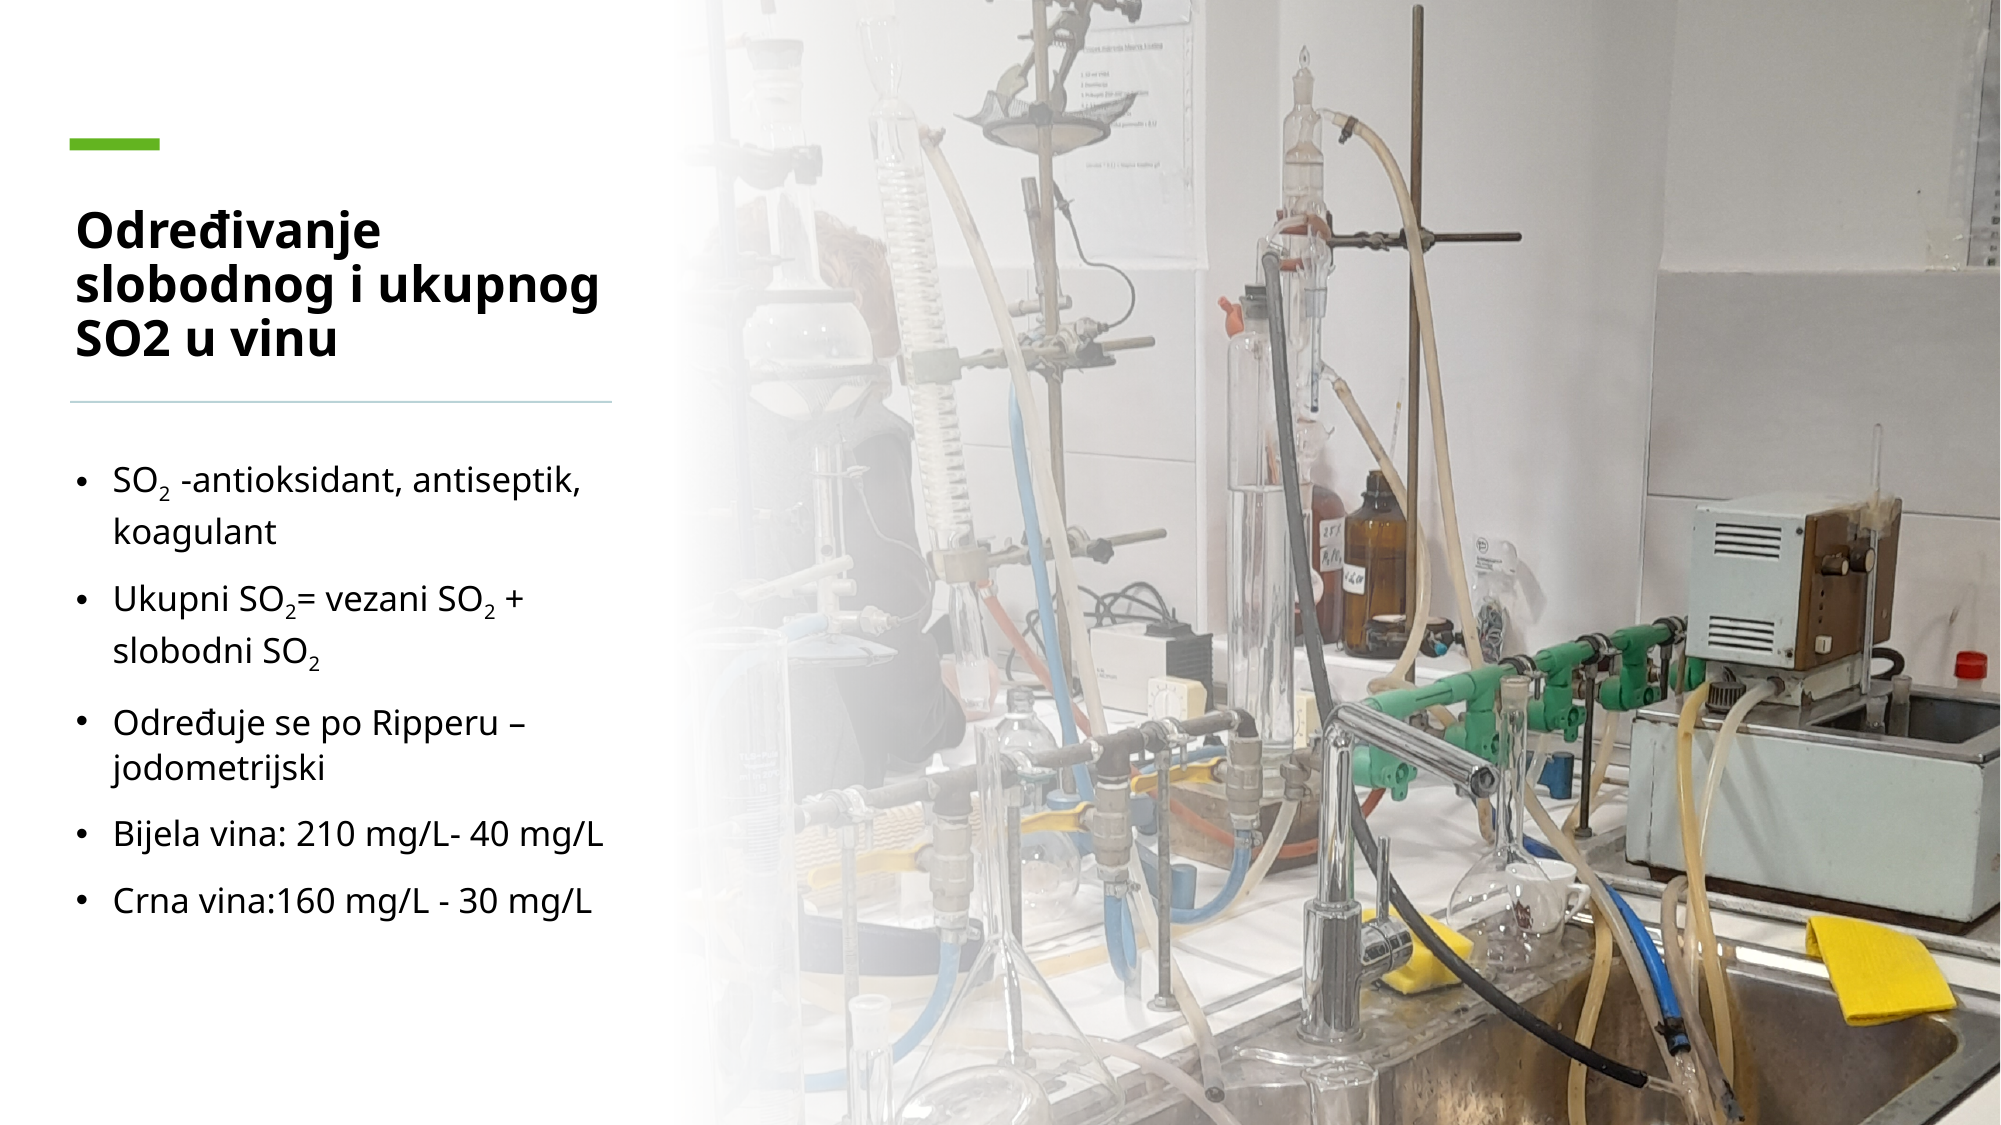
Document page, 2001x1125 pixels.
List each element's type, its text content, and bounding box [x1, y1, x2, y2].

title Određivanje slobodnog i ukupnog SO2 u vinu [60, 190, 625, 375]
picture [726, 0, 2001, 1125]
list SO2 -antioksidant, antiseptik, koagulant Ukupni SO2= vezani SO2 + slobodni SO2 Određuje se po Ripperu – jodometrijski Bijela vina: 210 mg/L- 40 mg/L Crna vina:160 mg/L - 30 mg/L [60, 445, 625, 972]
text_box [69, 137, 161, 151]
text_box [0, 0, 726, 1125]
